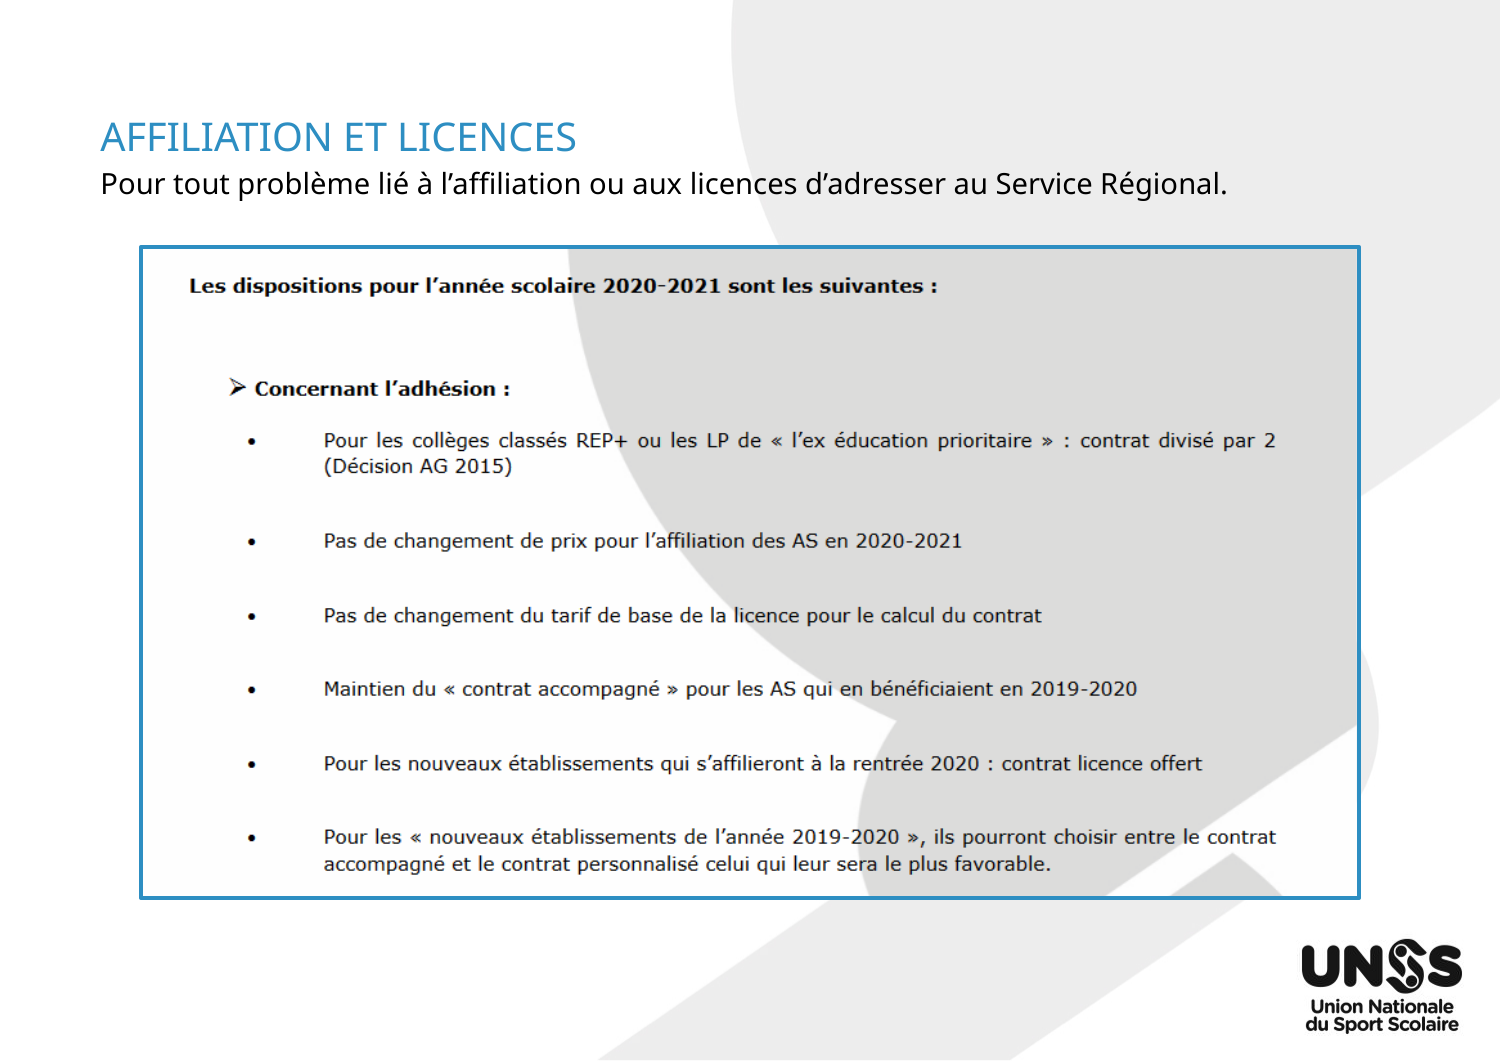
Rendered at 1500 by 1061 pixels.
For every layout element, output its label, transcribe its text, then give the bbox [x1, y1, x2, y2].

title AFFILIATION ET LICENCES [100, 112, 1400, 165]
picture [0, 0, 1500, 1061]
list Pour tout problème lié à l’affiliation ou aux licences d’adresser au Service Régional. [100, 165, 1452, 219]
